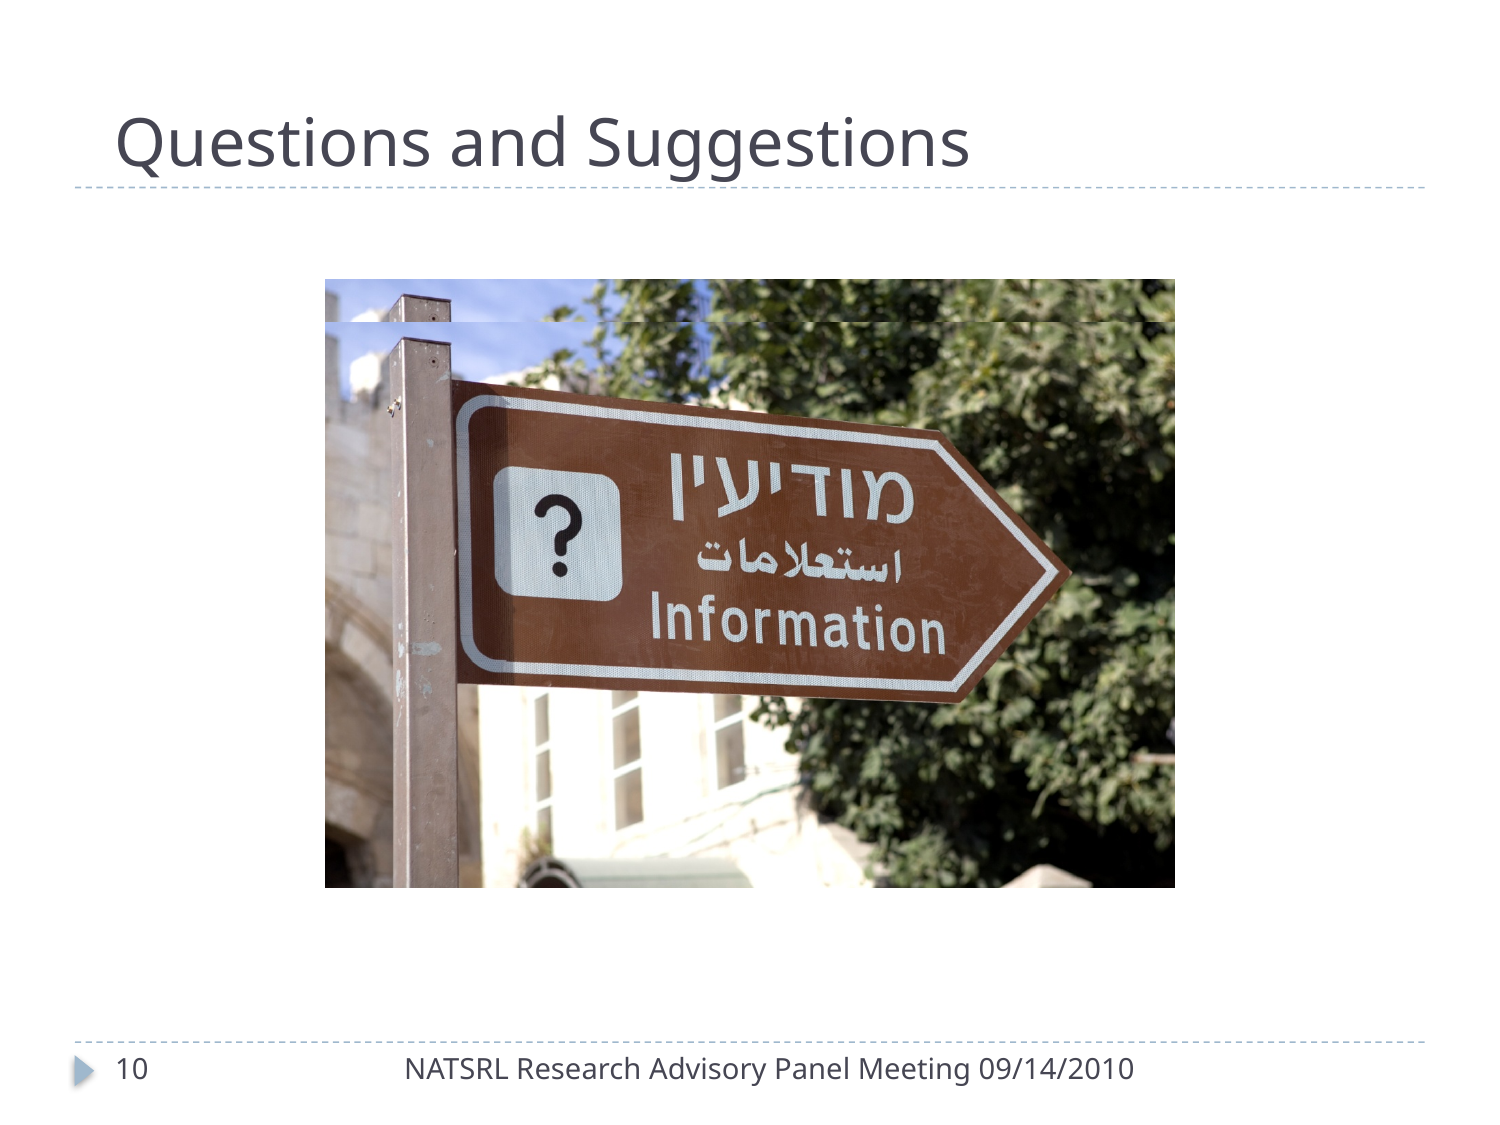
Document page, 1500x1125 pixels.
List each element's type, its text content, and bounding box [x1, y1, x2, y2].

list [325, 321, 1175, 888]
picture [325, 279, 1175, 321]
title Questions and Suggestions [99, 24, 1425, 188]
slide_number 10 [100, 1042, 426, 1103]
footer NATSRL Research Advisory Panel Meeting 09/14/2010 [426, 1042, 1150, 1100]
